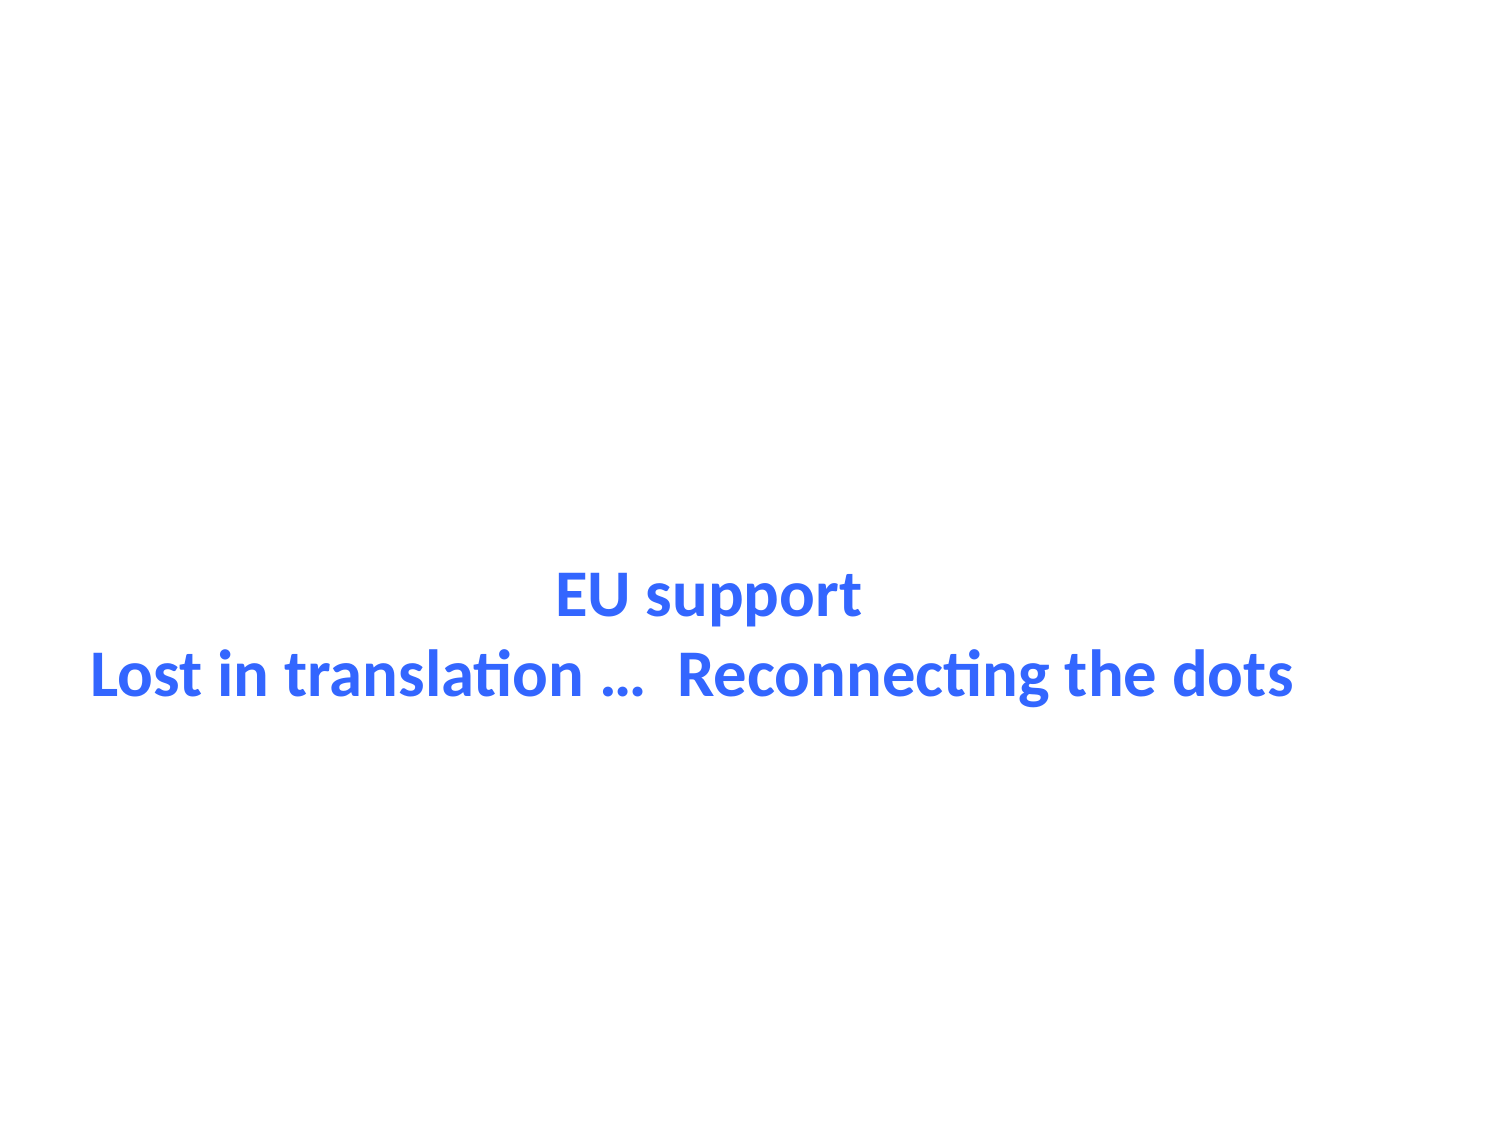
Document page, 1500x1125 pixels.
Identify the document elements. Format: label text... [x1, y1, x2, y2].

list EU support Lost in translation … Reconnecting the dots [75, 262, 1425, 1005]
